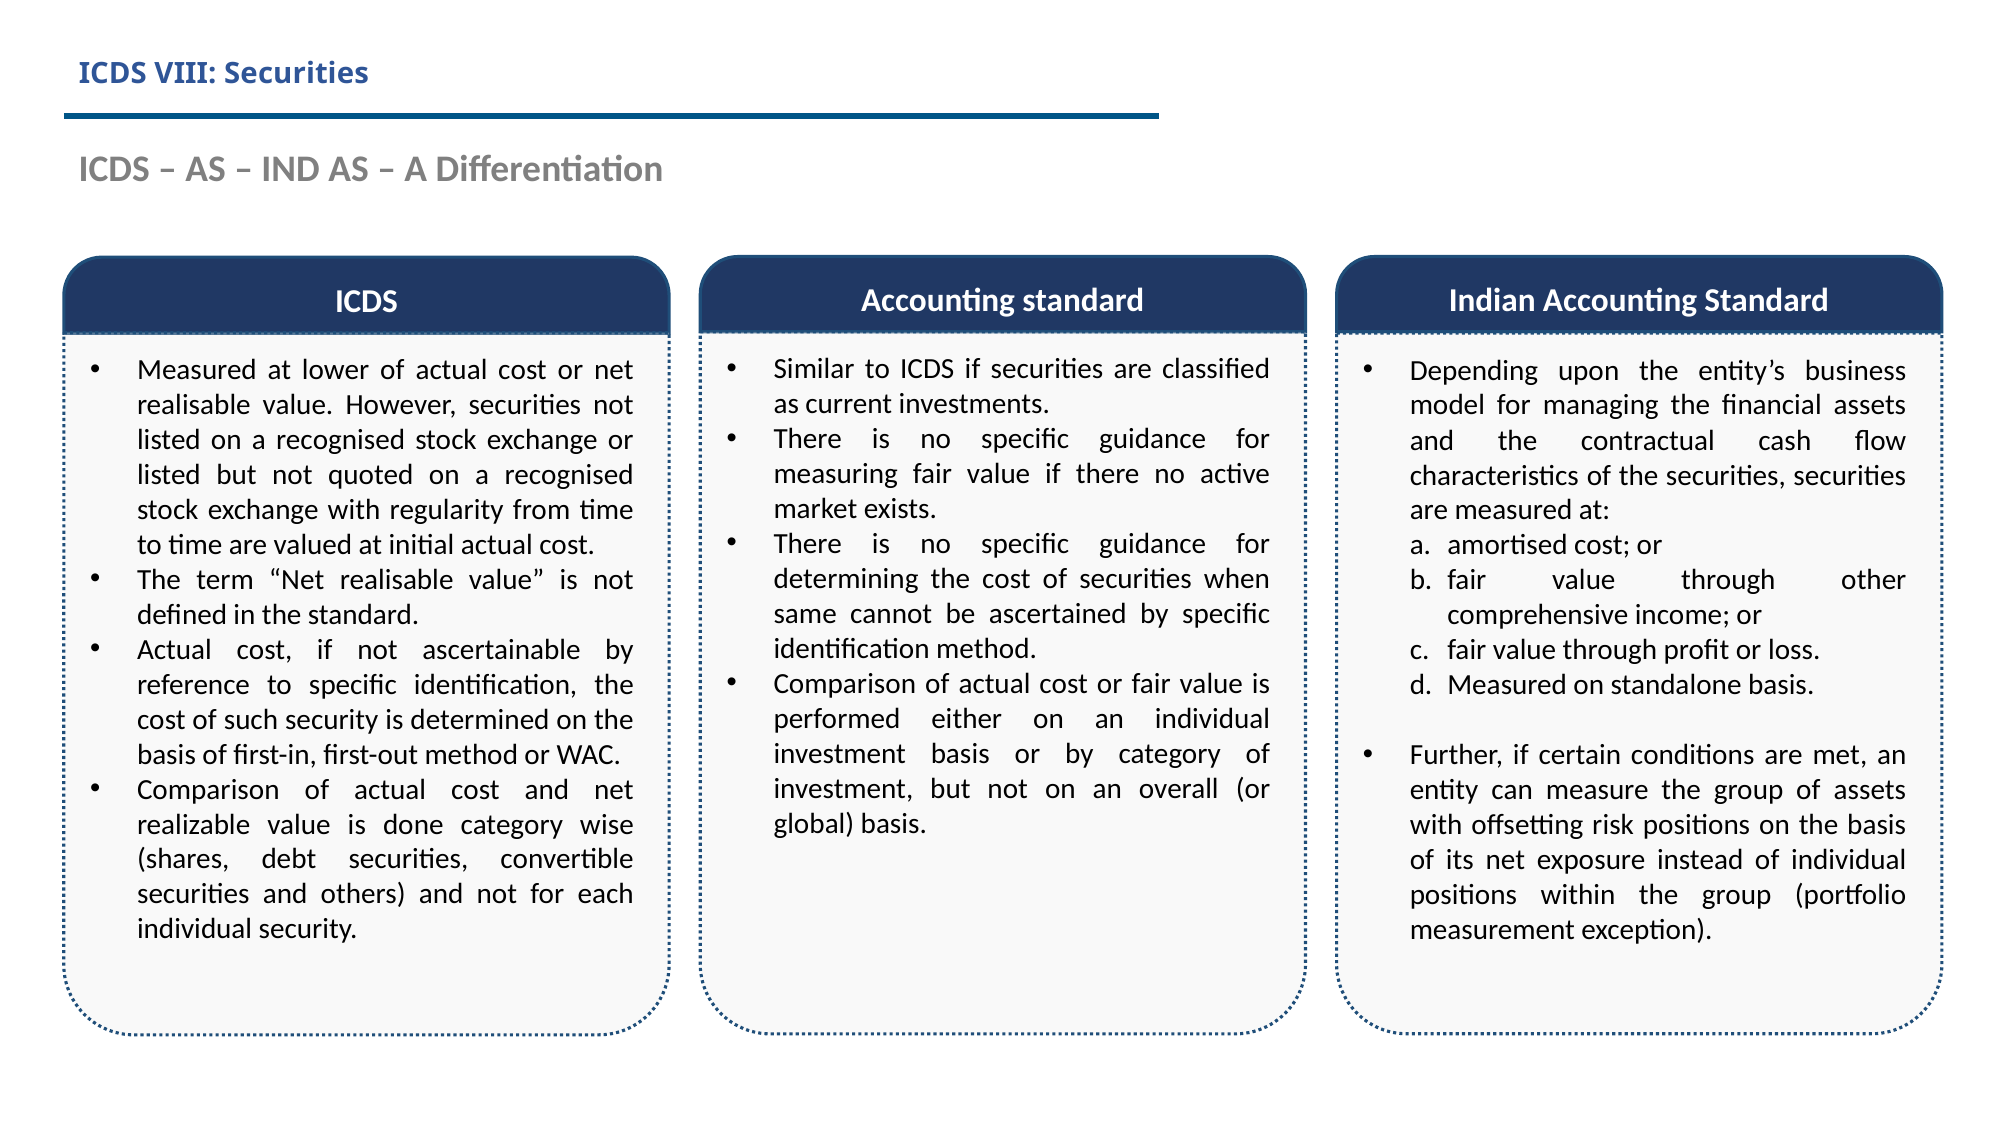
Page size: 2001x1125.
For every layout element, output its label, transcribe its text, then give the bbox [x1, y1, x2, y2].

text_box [63, 257, 670, 1035]
text_box ICDS – AS – IND AS – A Differentiation [63, 136, 1023, 197]
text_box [1336, 256, 1942, 1034]
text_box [700, 256, 1306, 1034]
title ICDS VIII: Securities [63, 50, 789, 98]
